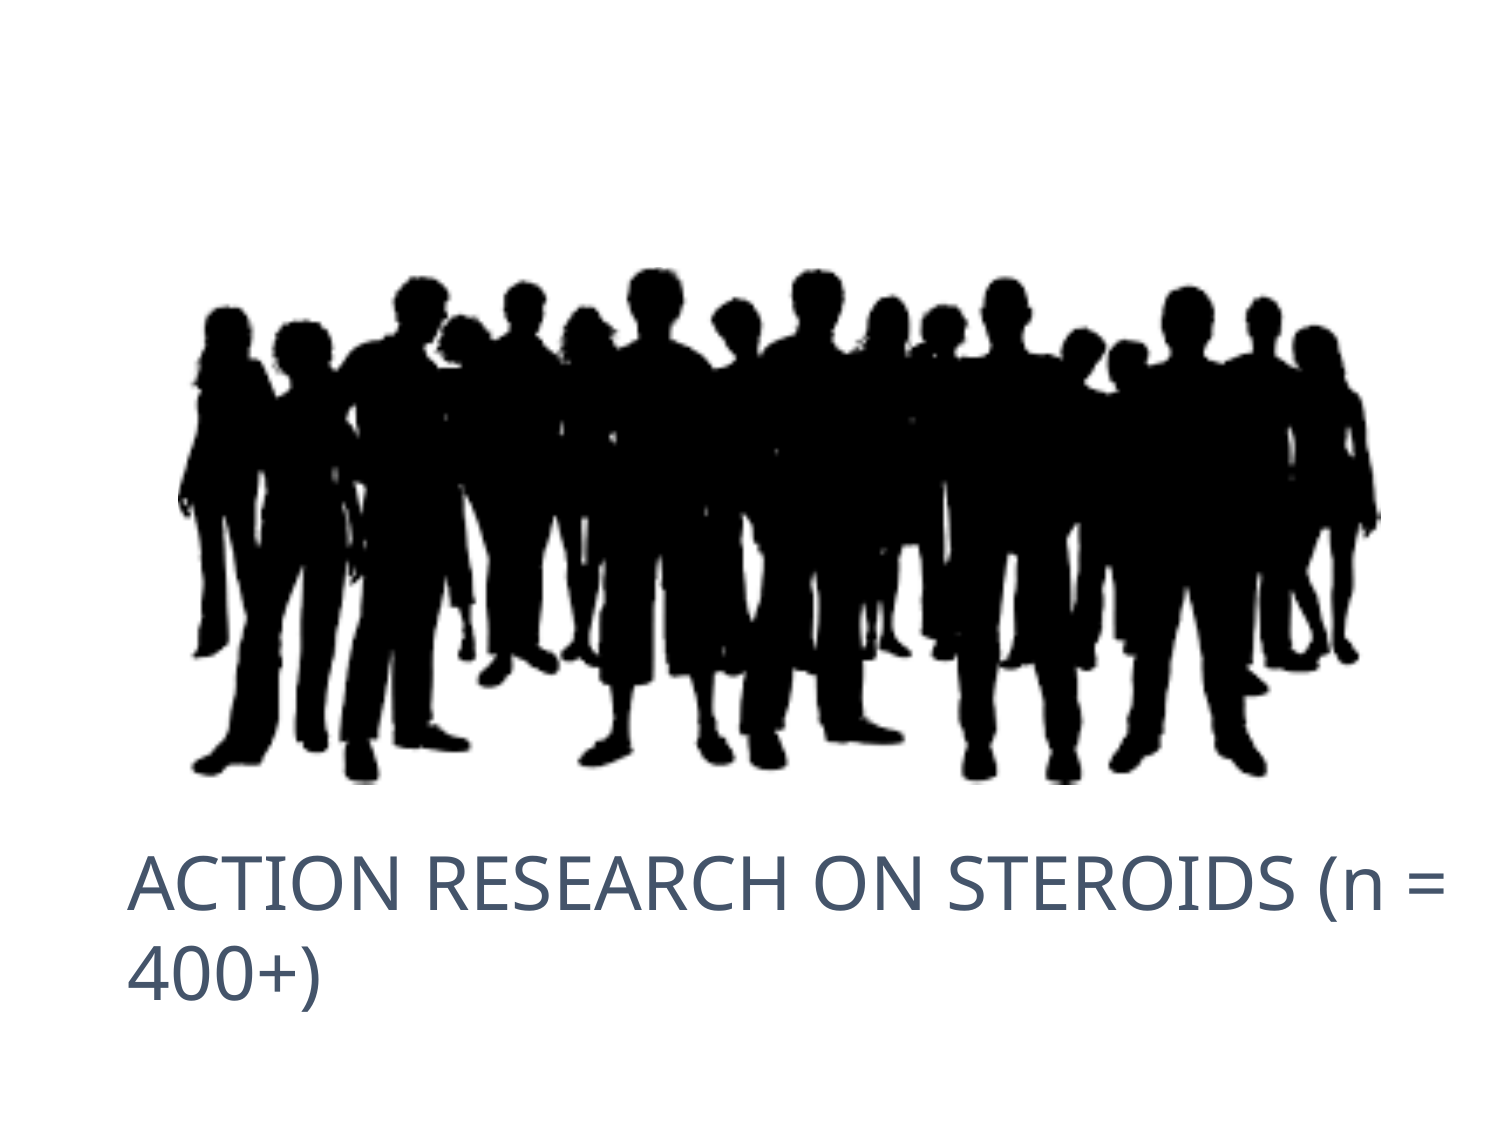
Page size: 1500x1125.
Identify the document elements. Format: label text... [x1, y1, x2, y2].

picture [178, 267, 1381, 785]
text_box ACTION RESEARCH ON STEROIDS (n = 400+) [112, 862, 1500, 988]
